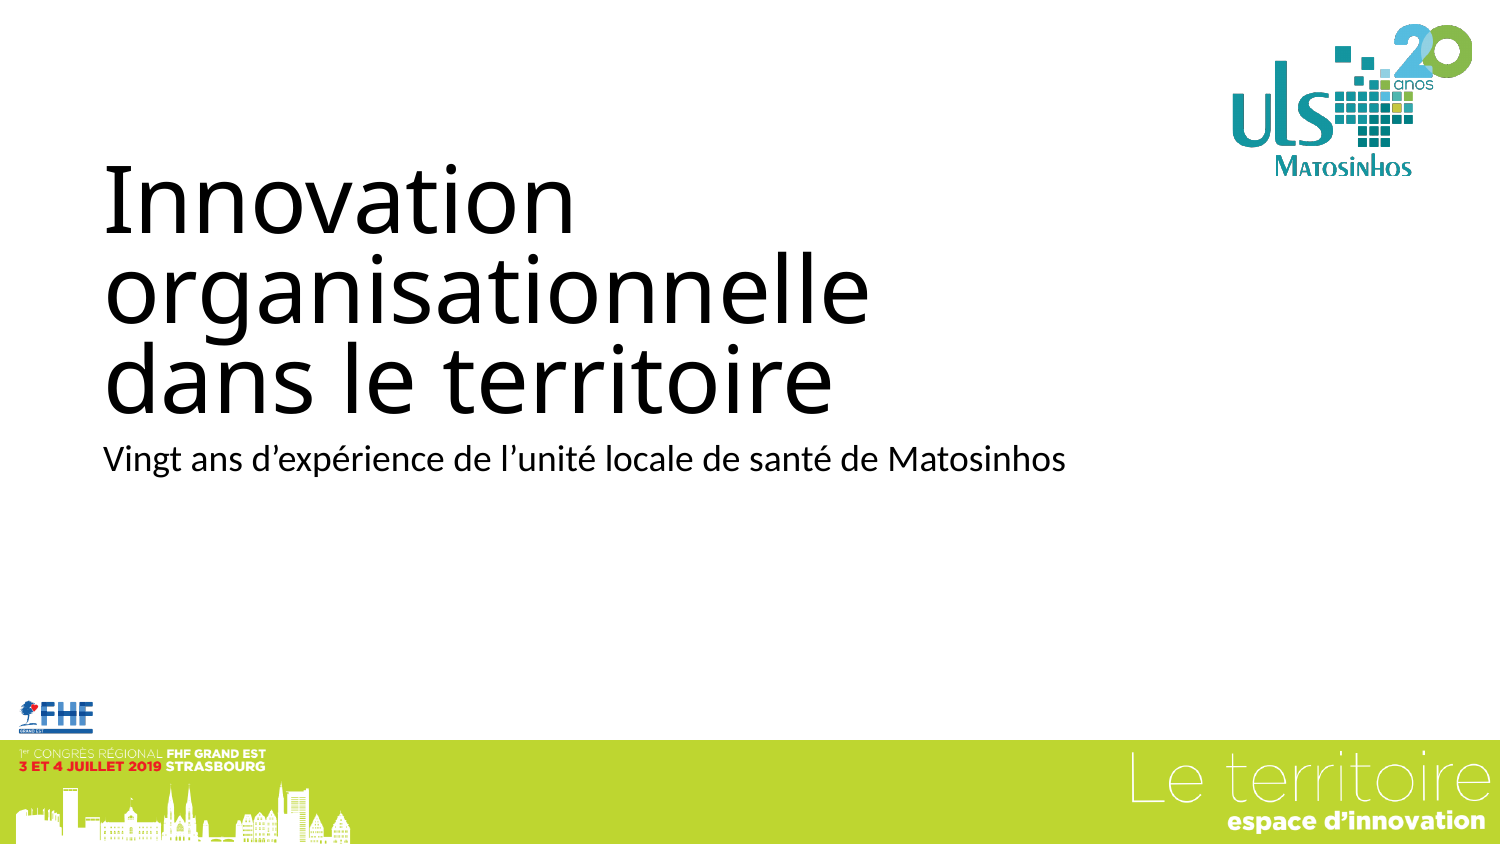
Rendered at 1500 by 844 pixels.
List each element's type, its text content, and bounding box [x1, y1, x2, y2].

title Innovation organisationnelle dans le territoire [103, 138, 1313, 432]
subtitle Vingt ans d’expérience de l’unité locale de santé de Matosinhos [103, 443, 1313, 731]
picture [1232, 24, 1472, 176]
